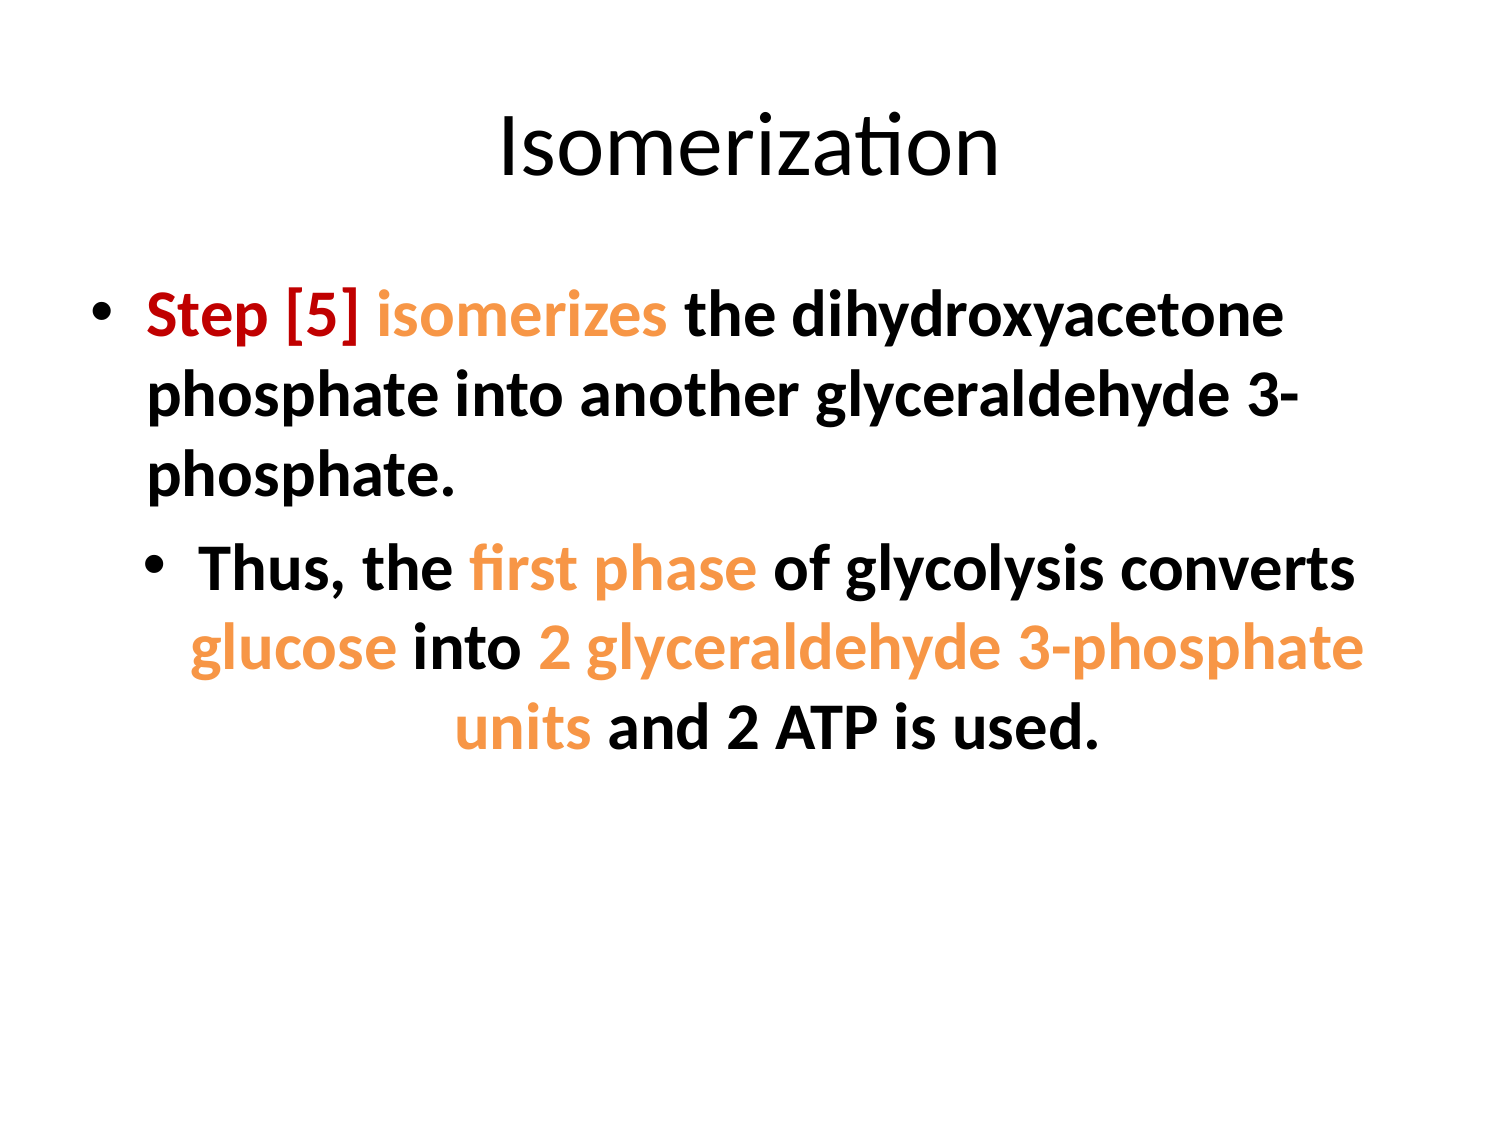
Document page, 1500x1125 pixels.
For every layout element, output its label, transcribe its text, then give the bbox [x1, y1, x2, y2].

list Step [5] isomerizes the dihydroxyacetone phosphate into another glyceraldehyde 3-phosphate. Thus, the first phase of glycolysis converts glucose into 2 glyceraldehyde 3-phosphate units and 2 ATP is used. [75, 262, 1425, 1005]
title Isomerization [75, 45, 1425, 233]
